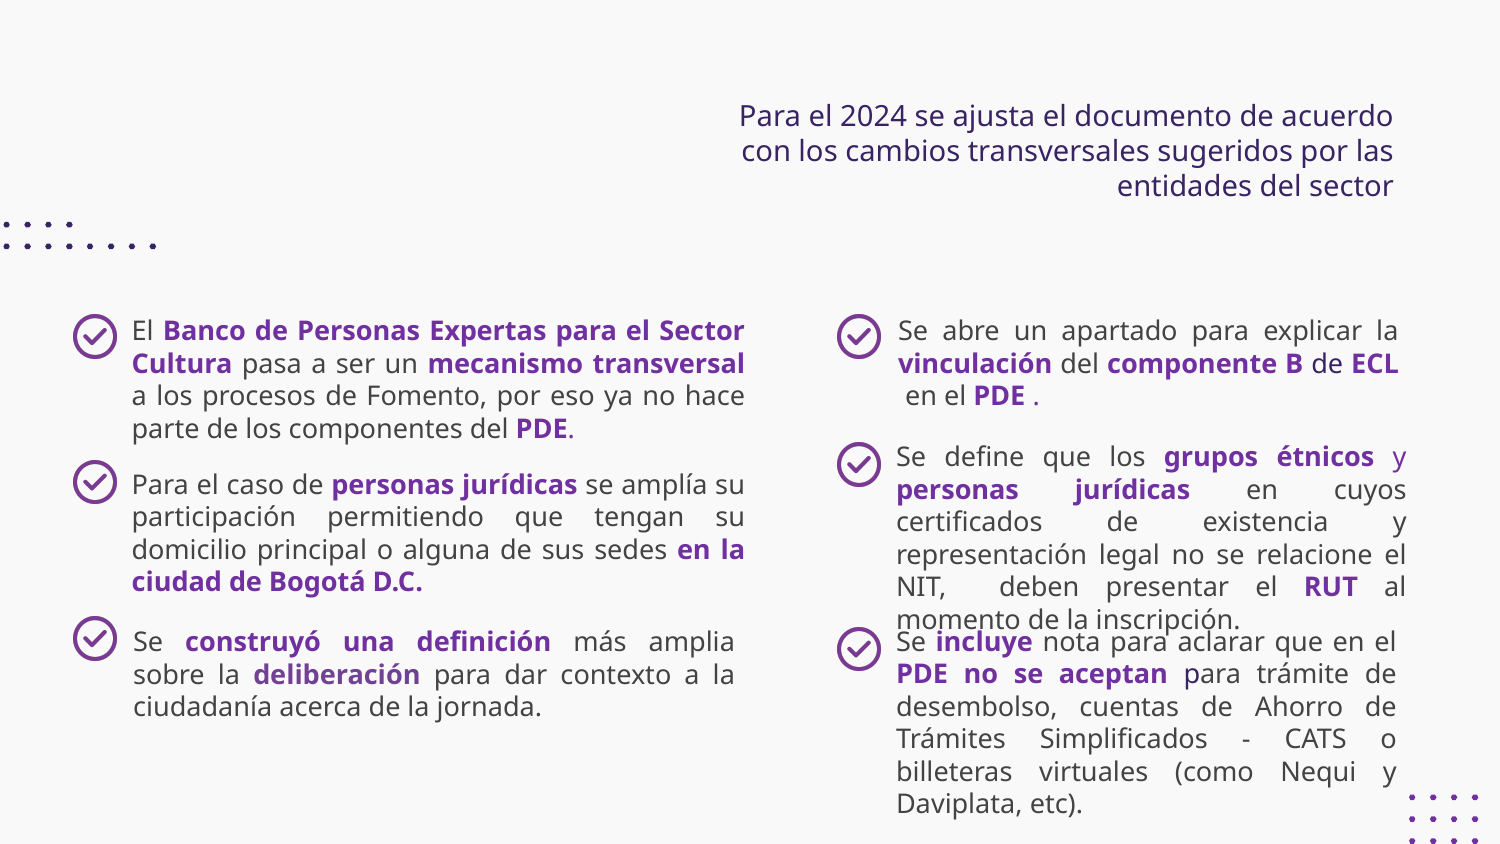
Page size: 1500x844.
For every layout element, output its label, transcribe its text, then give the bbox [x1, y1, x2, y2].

picture [72, 314, 117, 359]
text_box Para el 2024 se ajusta el documento de acuerdo con los cambios transversales sugeridos por las entidades del sector [671, 82, 1410, 206]
picture [837, 314, 882, 359]
text_box El Banco de Personas Expertas para el Sector Cultura pasa a ser un mecanismo transversal a los procesos de Fomento, por eso ya no hace parte de los componentes del PDE. [116, 298, 760, 452]
picture [837, 626, 882, 672]
text_box Se define que los grupos étnicos y personas jurídicas en cuyos certificados de existencia y representación legal no se relacione el NIT, deben presentar el RUT al momento de la inscripción. [881, 424, 1422, 610]
text_box Se construyó una definición más amplia sobre la deliberación para dar contexto a la ciudadanía acerca de la jornada. [118, 609, 750, 733]
picture [72, 616, 117, 661]
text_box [1408, 794, 1479, 844]
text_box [3, 221, 157, 250]
text_box Para el caso de personas jurídicas se amplía su participación permitiendo que tengan su domicilio principal o alguna de sus sedes en la ciudad de Bogotá D.C. [116, 452, 760, 589]
picture [837, 442, 882, 487]
picture [72, 459, 117, 505]
text_box Se abre un apartado para explicar la vinculación del componente B de ECL en el PDE . [883, 298, 1414, 422]
text_box Se incluye nota para aclarar que en el PDE no se aceptan para trámite de desembolso, cuentas de Ahorro de Trámites Simplificados - CATS o billeteras virtuales (como Nequi y Daviplata, etc). [881, 609, 1412, 805]
